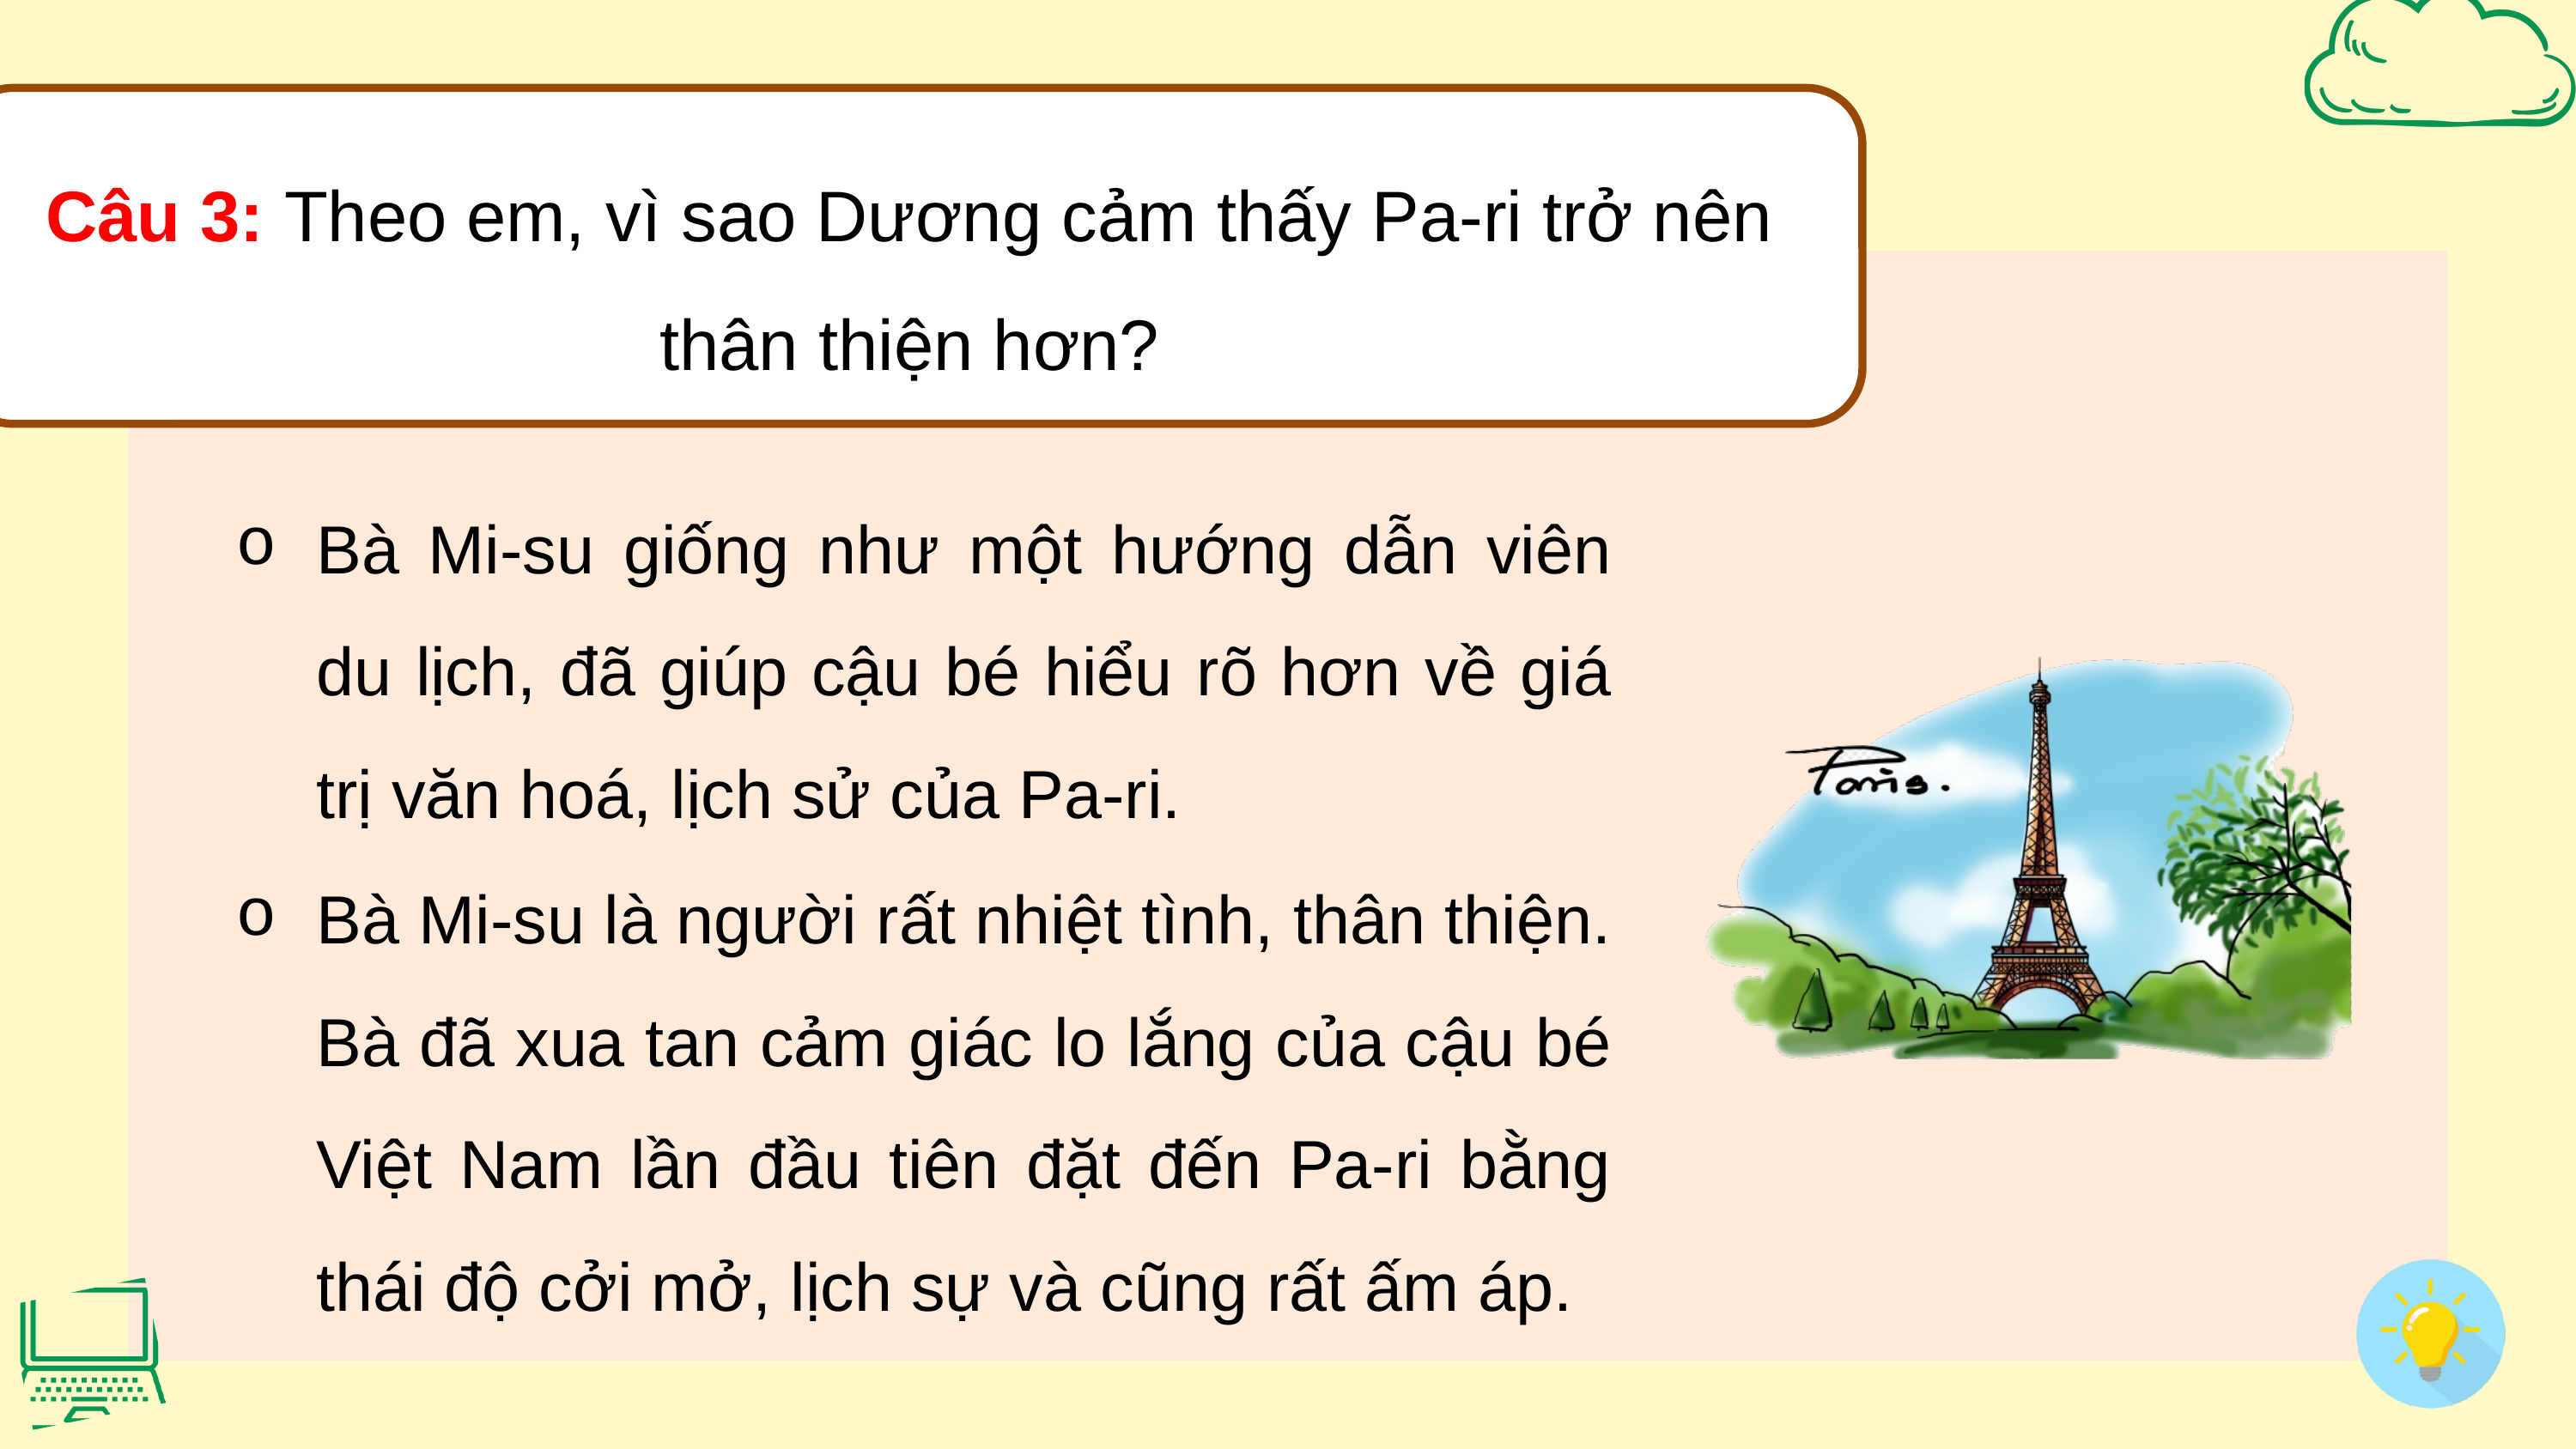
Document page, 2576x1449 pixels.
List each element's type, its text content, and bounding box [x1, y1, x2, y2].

picture [2334, 1235, 2526, 1427]
text_box [2304, 0, 2576, 129]
picture [1681, 616, 2381, 1085]
text_box [7, 1277, 171, 1430]
text_box Câu 3: Theo em, vì sao Dương cảm thấy Pa-ri trở nên thân thiện hơn? [0, 86, 1865, 426]
text_box Bà Mi-su giống như một hướng dẫn viên du lịch, đã giúp cậu bé hiểu rõ hơn về giá trị văn hoá, lịch sử của Pa-ri. Bà Mi-su là người rất nhiệt tình, thân thiện. Bà đã xua tan cảm giác lo lắng của cậu bé Việt Nam lần đầu tiên đặt đến Pa-ri bằng thái độ cởi mở, lịch sự và cũng rất ấm áp. [222, 458, 1625, 1331]
text_box [128, 250, 2447, 1361]
